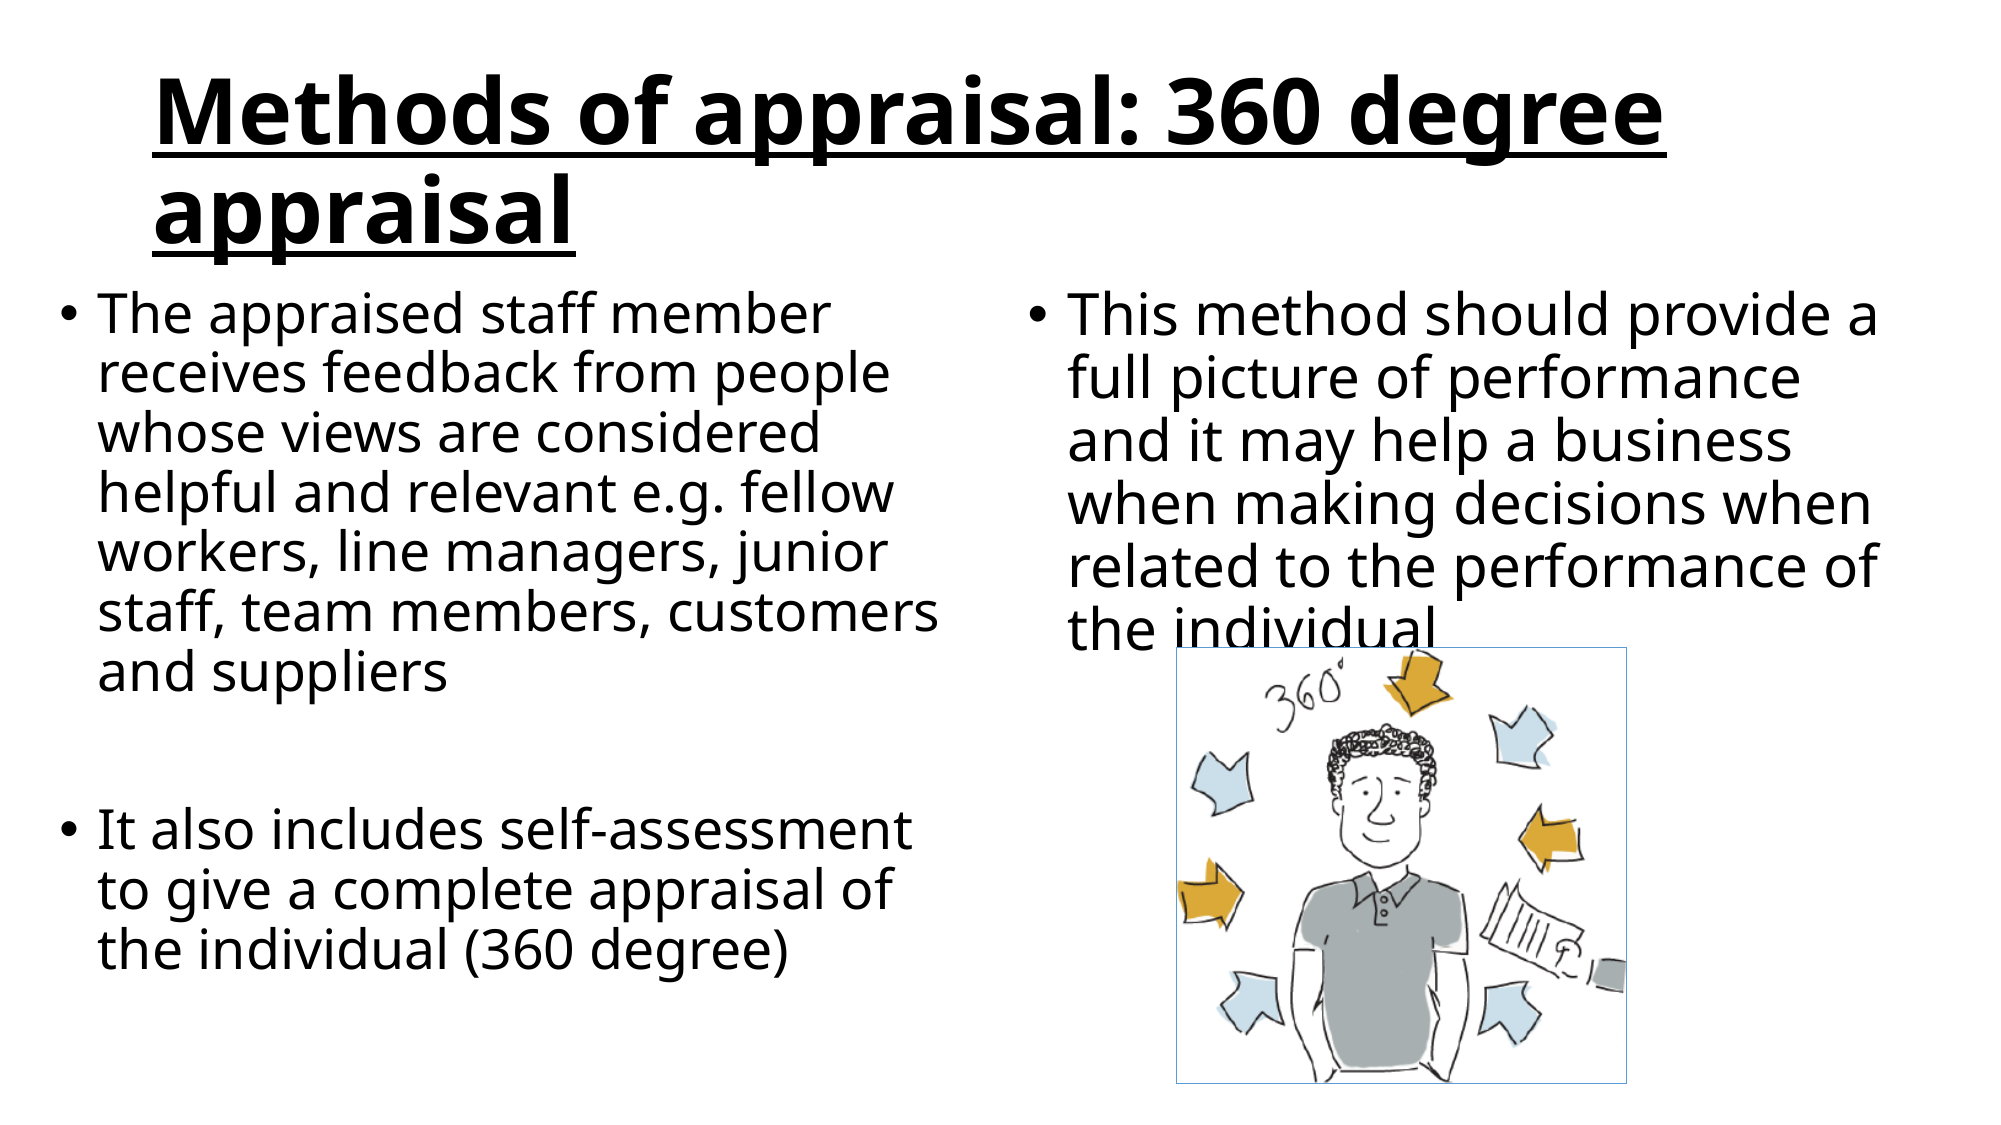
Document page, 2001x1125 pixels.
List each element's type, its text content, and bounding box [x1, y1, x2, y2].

list The appraised staff member receives feedback from people whose views are considered helpful and relevant e.g. fellow workers, line managers, junior staff, team members, customers and suppliers It also includes self-assessment to give a complete appraisal of the individual (360 degree) [44, 278, 988, 992]
list This method should provide a full picture of performance and it may help a business when making decisions when related to the performance of the individual [1012, 278, 1937, 992]
title Methods of appraisal: 360 degree appraisal [137, 55, 1863, 274]
picture [1176, 647, 1627, 1084]
